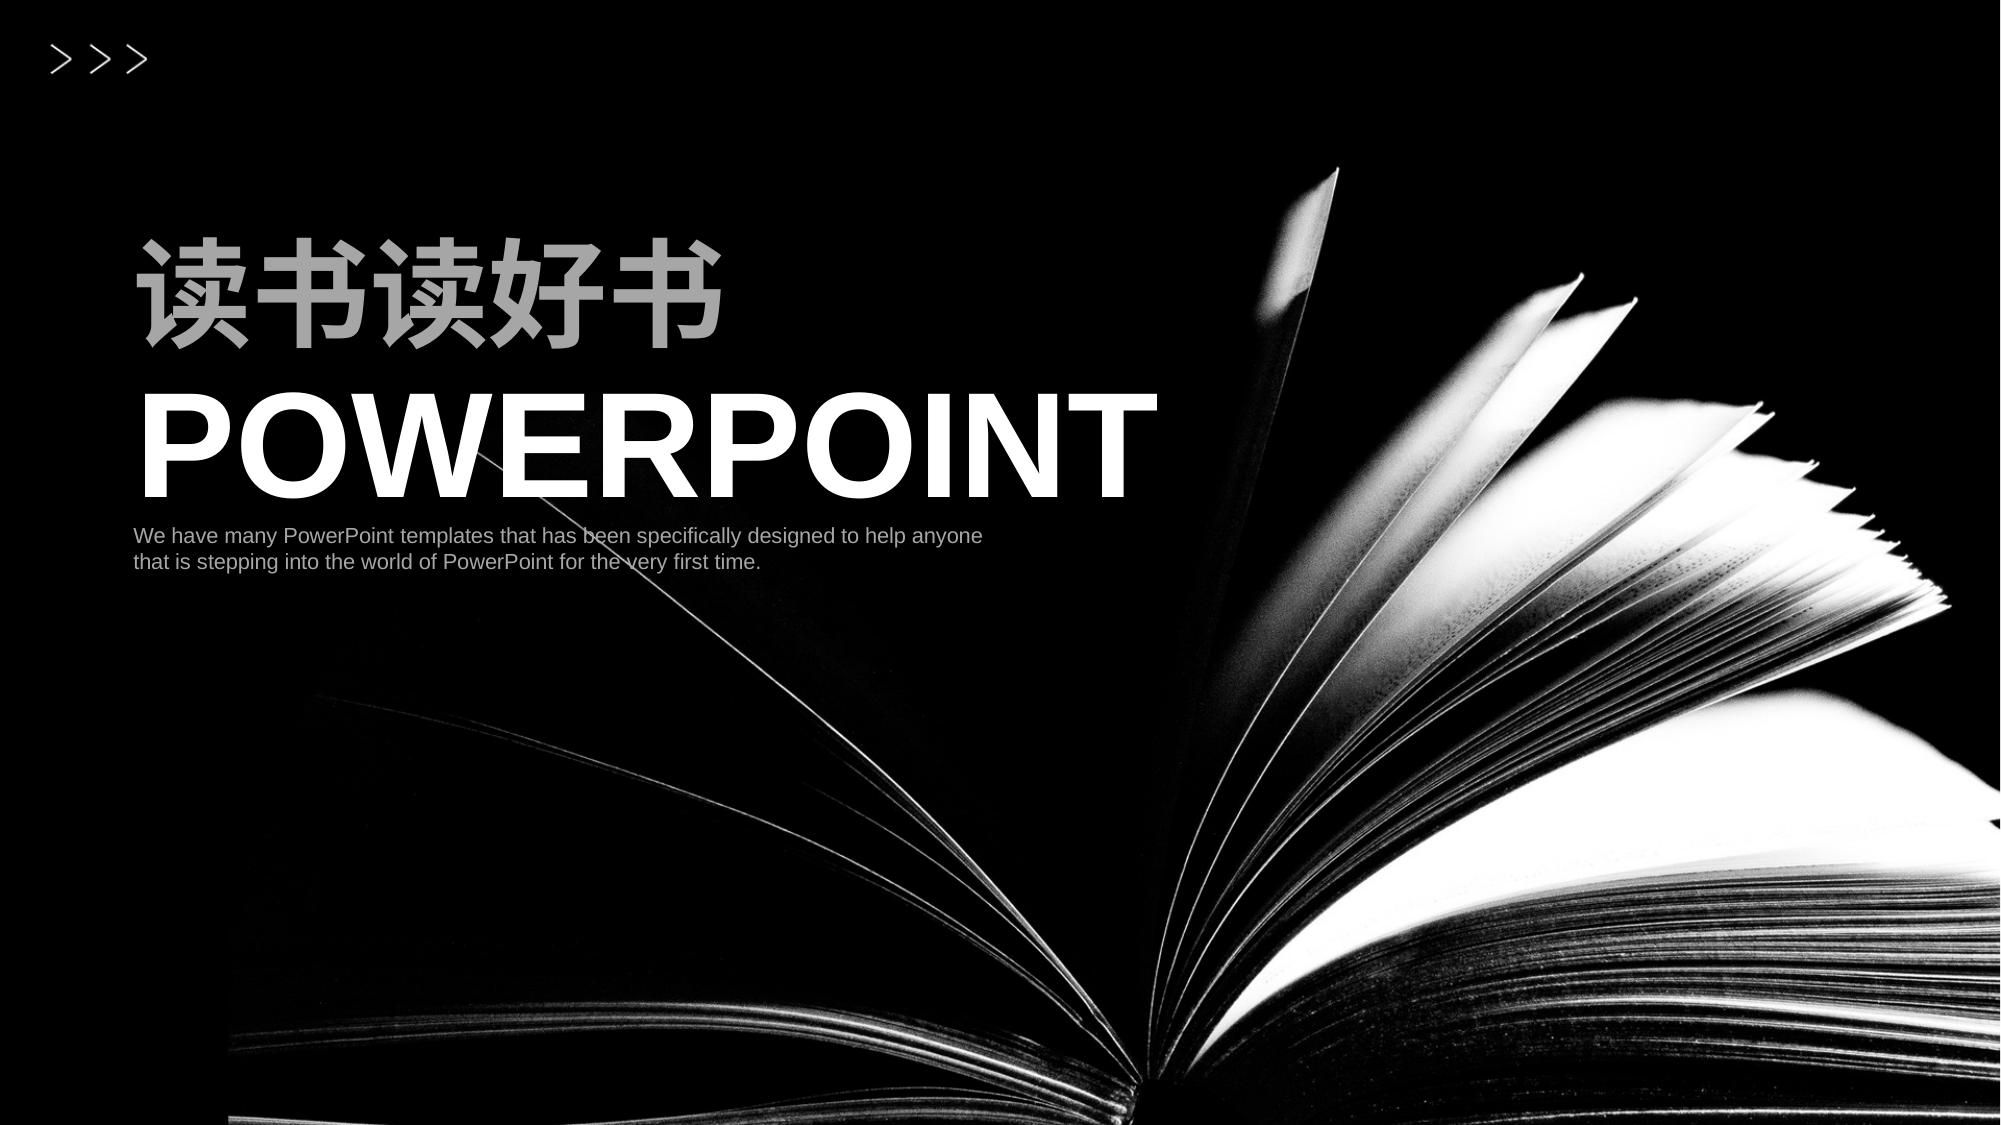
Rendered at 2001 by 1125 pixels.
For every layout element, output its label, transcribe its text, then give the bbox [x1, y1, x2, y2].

picture [0, 0, 2001, 1125]
text_box 读书读好书 [133, 219, 1181, 363]
text_box We have many PowerPoint templates that has been specifically designed to help anyone that is stepping into the world of PowerPoint for the very first time. [133, 521, 1021, 575]
text_box POWERPOINT [120, 339, 1176, 535]
